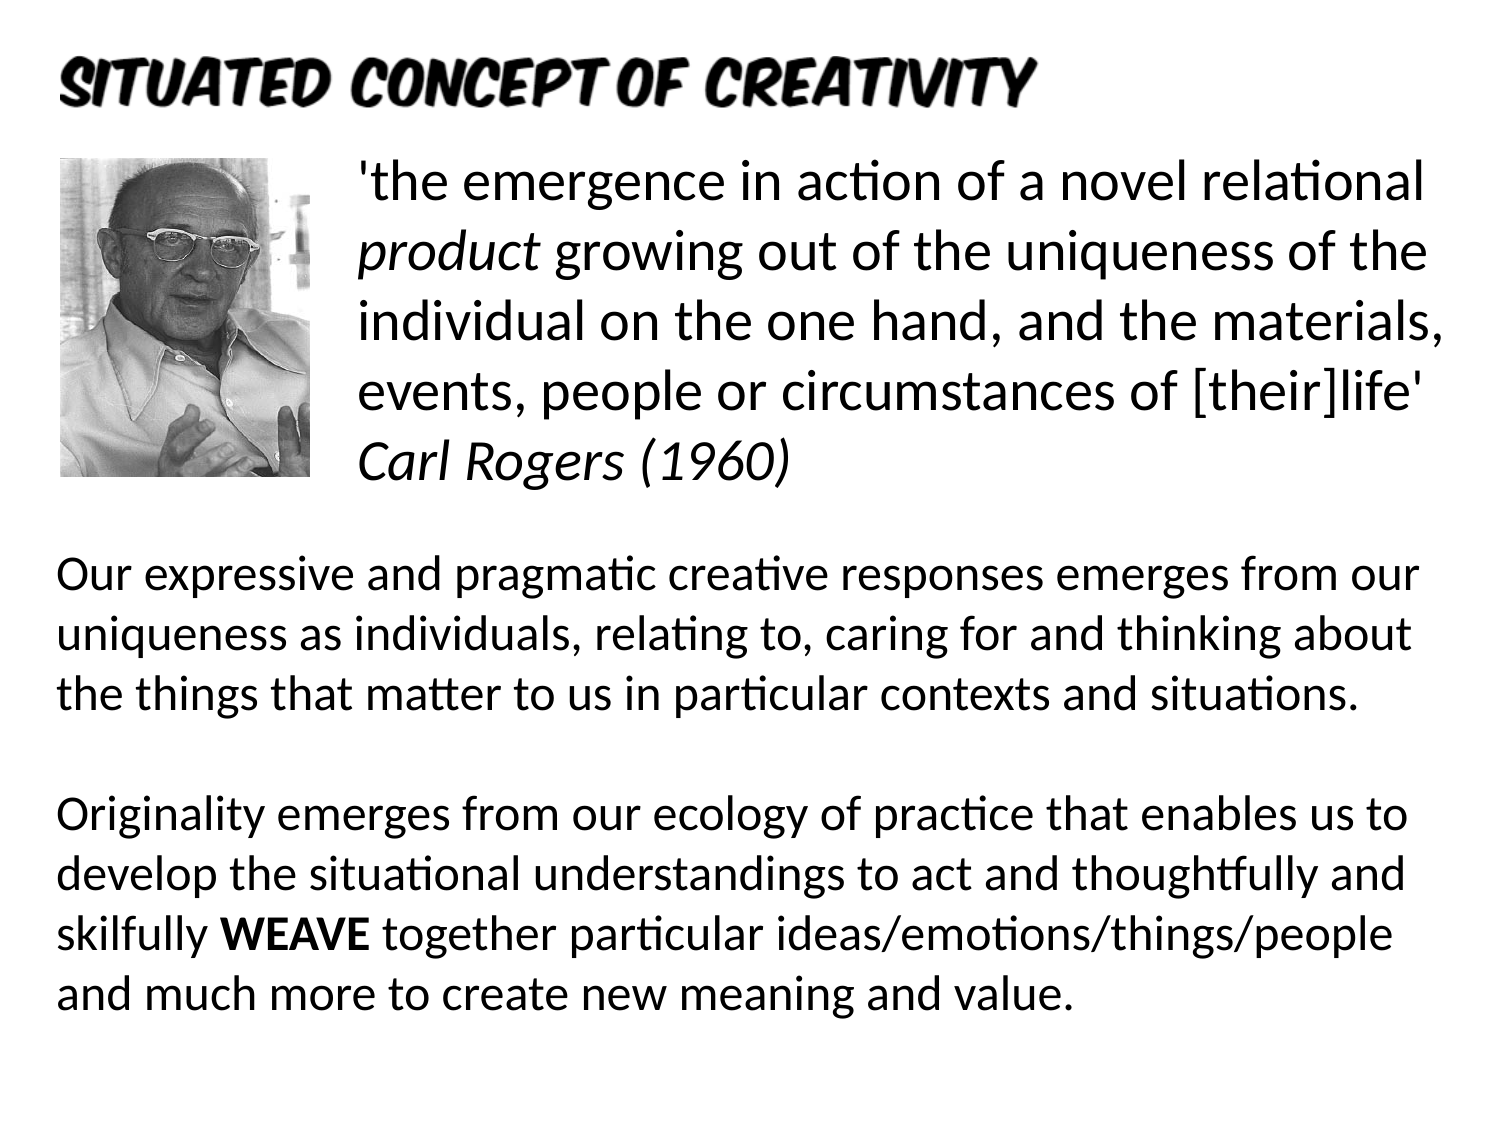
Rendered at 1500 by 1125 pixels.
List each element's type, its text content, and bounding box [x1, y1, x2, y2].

text_box Our expressive and pragmatic creative responses emerges from our uniqueness as individuals, relating to, caring for and thinking about the things that matter to us in particular contexts and situations. Originality emerges from our ecology of practice that enables us to develop the situational understandings to act and thoughtfully and skilfully WEAVE together particular ideas/emotions/things/people and much more to create new meaning and value. [41, 532, 1483, 1088]
picture [60, 158, 310, 477]
picture [614, 56, 1040, 112]
text_box 'the emergence in action of a novel relational product growing out of the uniqueness of the individual on the one hand, and the materials, events, people or circumstances of [their]life' Carl Rogers (1960) [342, 134, 1472, 500]
picture [60, 55, 612, 109]
